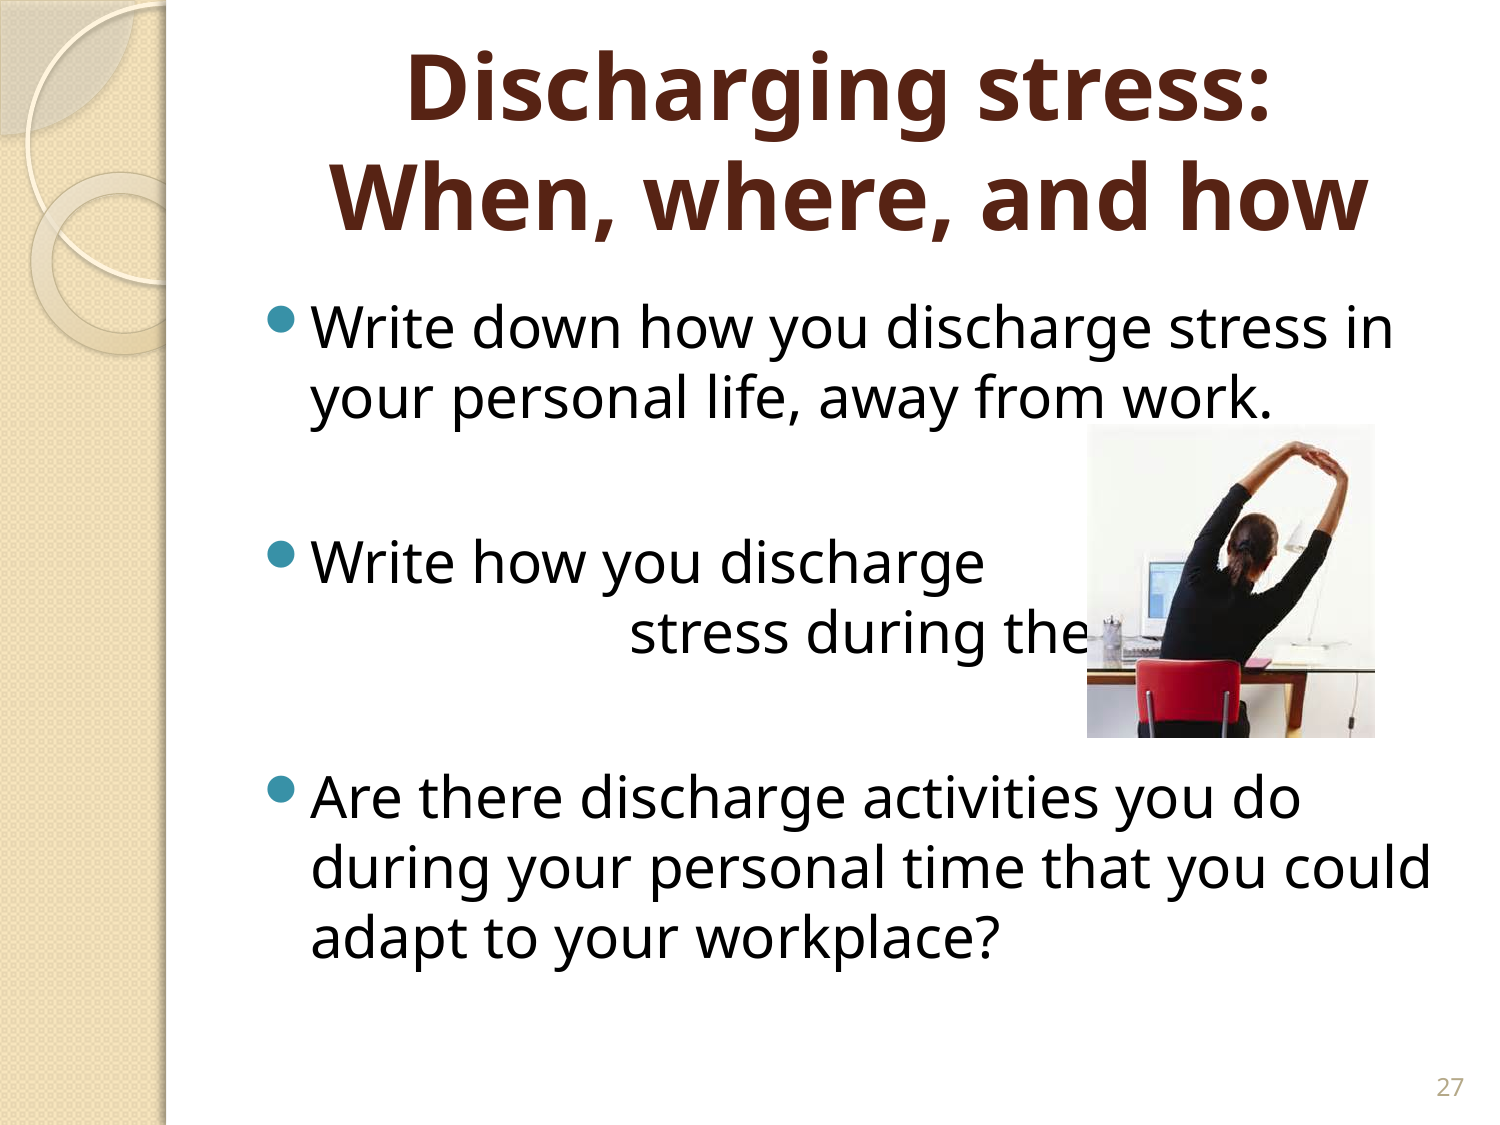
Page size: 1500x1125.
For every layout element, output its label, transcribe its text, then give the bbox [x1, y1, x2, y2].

slide_number 27 [1413, 1034, 1488, 1113]
title Discharging stress: When, where, and how [235, 45, 1466, 233]
list Write down how you discharge stress in your personal life, away from work. Write how you discharge stress during the workday. Are there discharge activities you do during your personal time that you could adapt to your workplace? [235, 282, 1466, 1070]
picture [1087, 424, 1376, 738]
